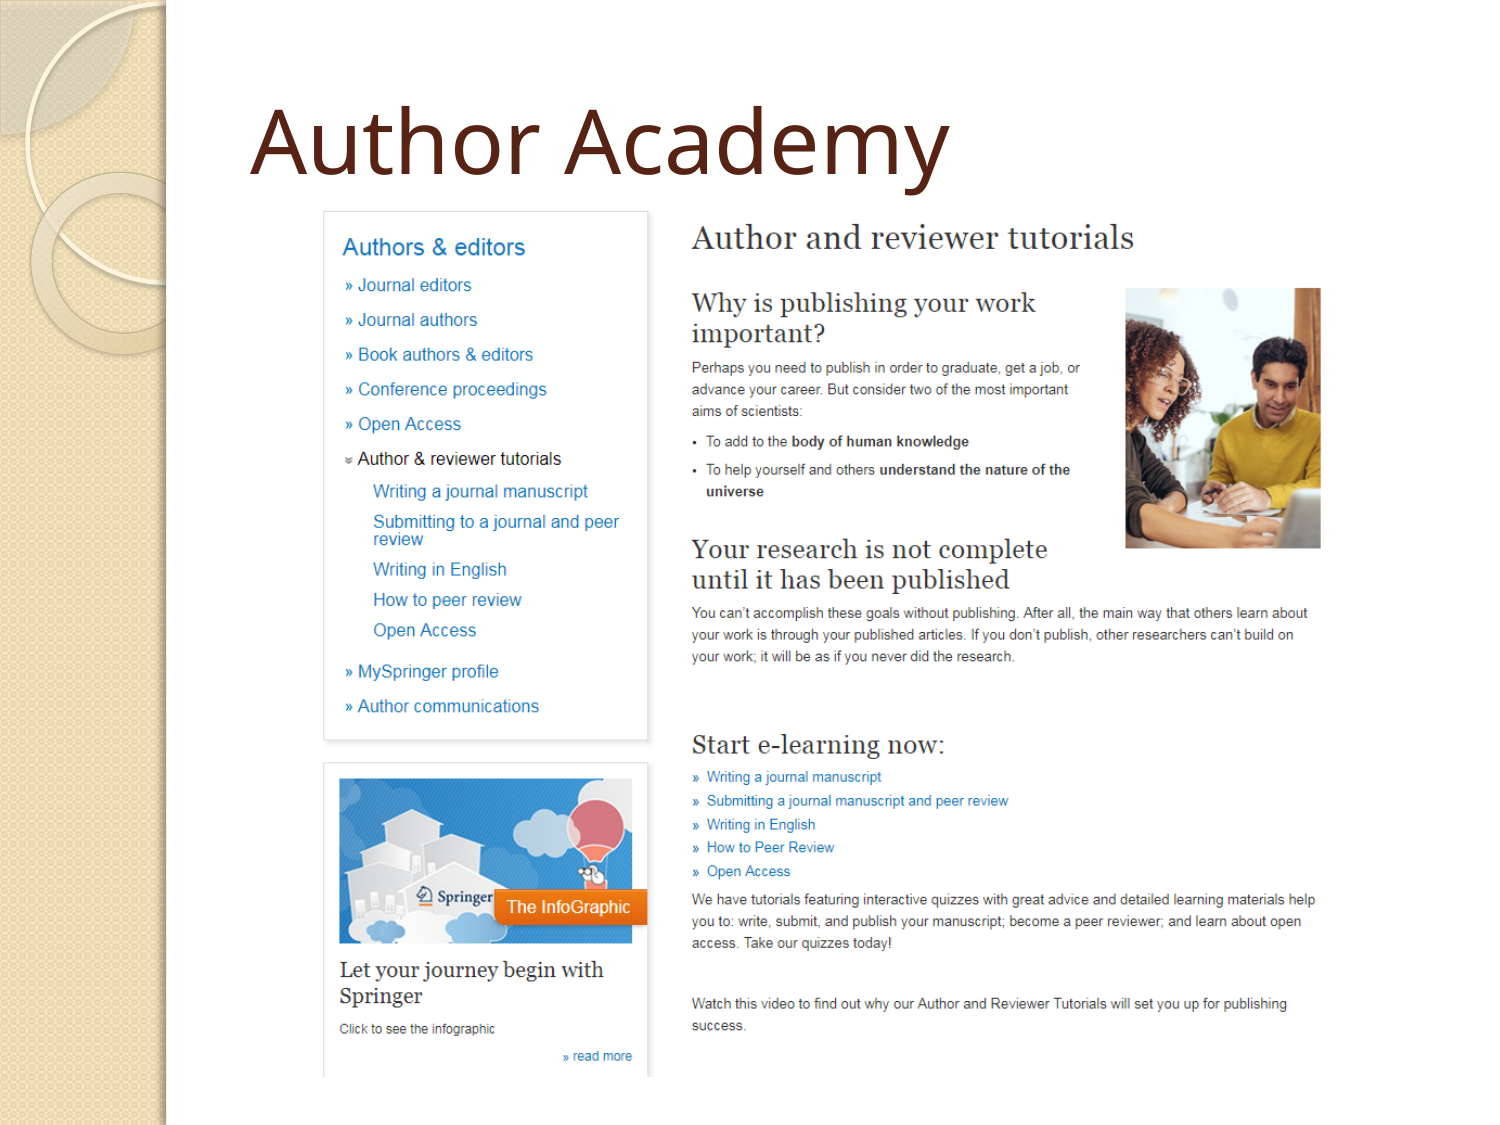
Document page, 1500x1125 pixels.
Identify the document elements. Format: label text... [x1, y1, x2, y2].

picture [308, 199, 1363, 1077]
title Author Academy [235, 45, 1466, 233]
